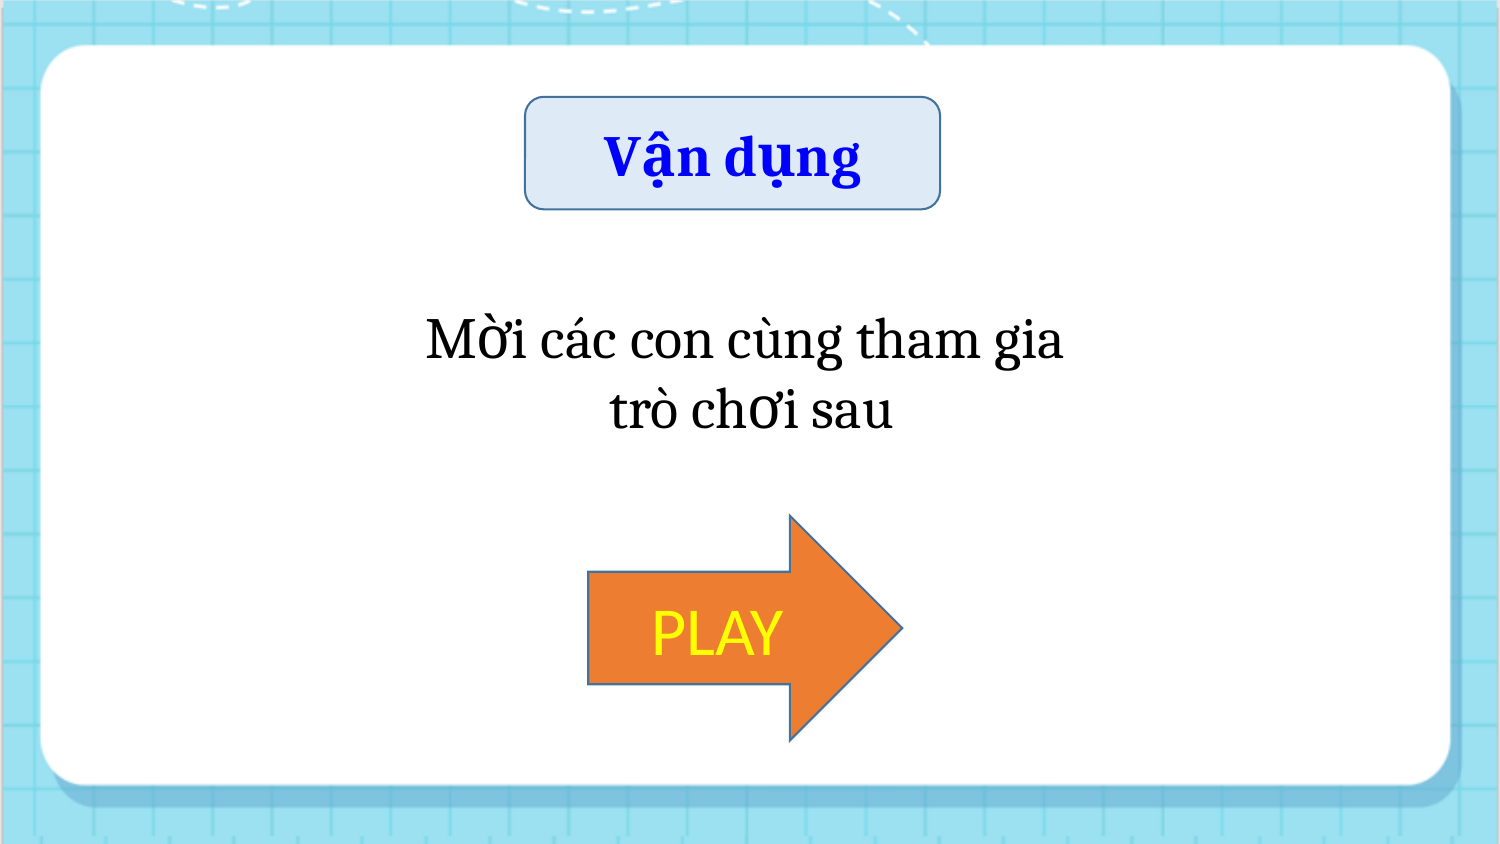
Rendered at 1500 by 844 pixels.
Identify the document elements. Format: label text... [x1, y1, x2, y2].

text_box Mời các con cùng tham gia trò chơi sau [120, 153, 1371, 448]
picture [0, 0, 1500, 844]
text_box PLAY [587, 513, 904, 744]
text_box Vận dụng [523, 95, 942, 211]
